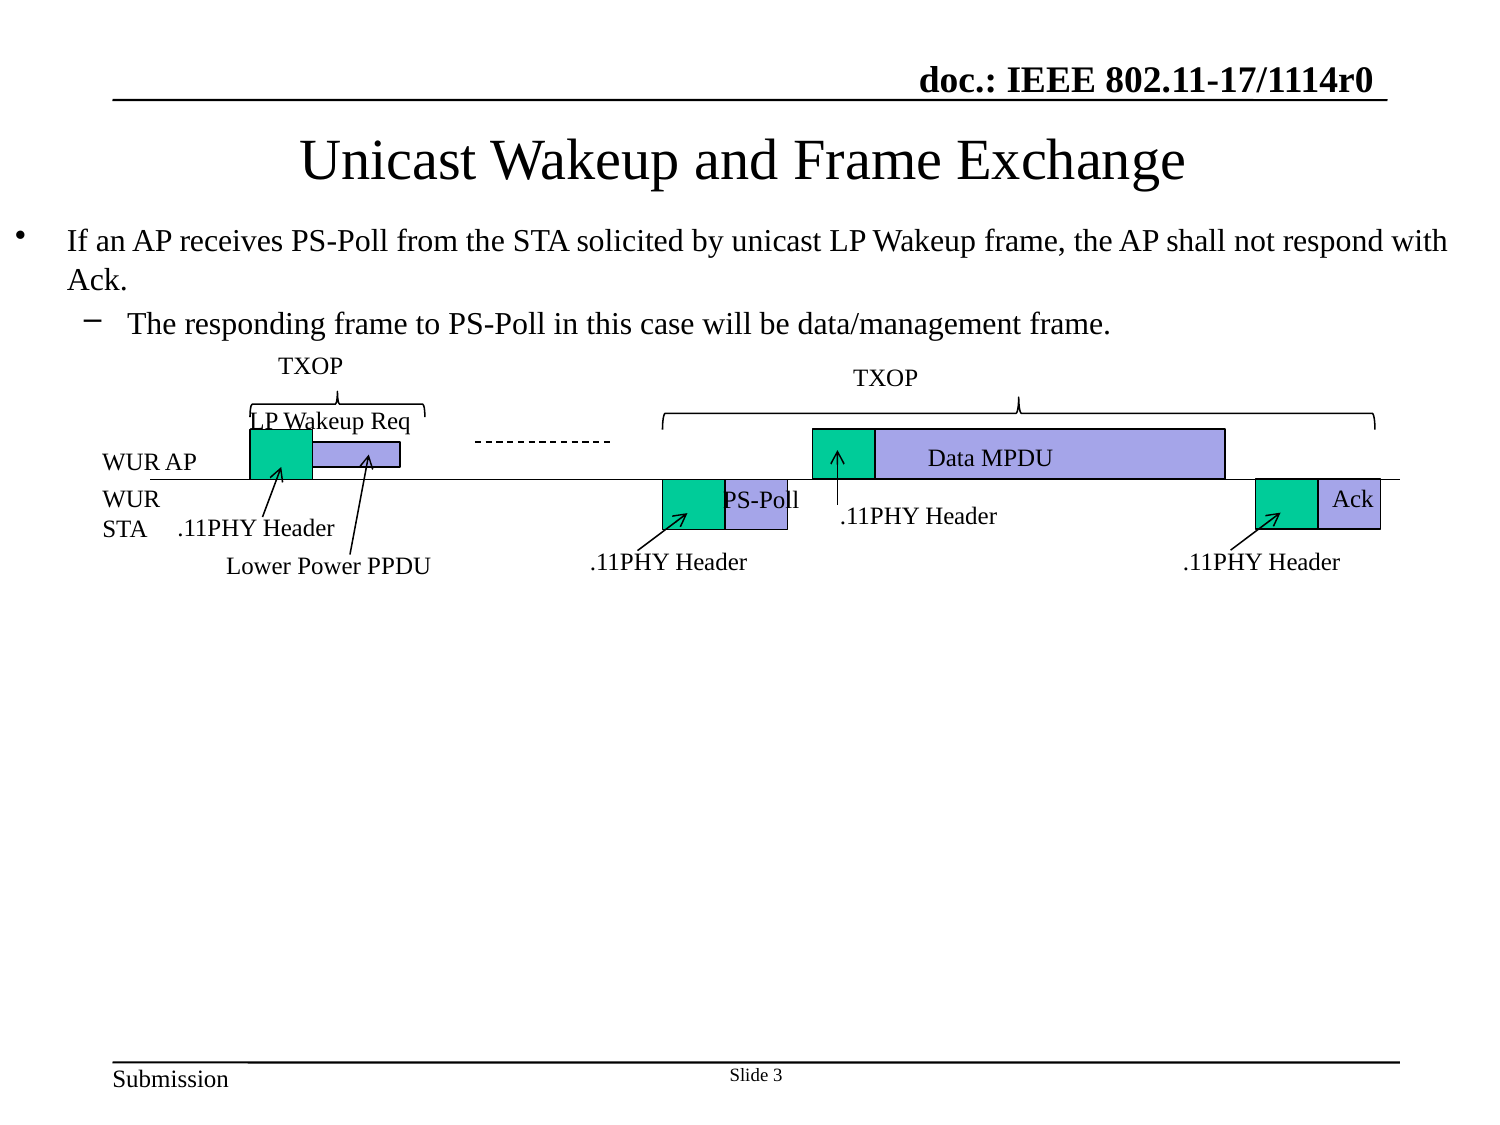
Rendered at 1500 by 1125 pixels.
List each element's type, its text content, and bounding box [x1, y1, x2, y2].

text_box [662, 397, 1375, 430]
text_box TXOP [263, 342, 359, 387]
text_box [875, 430, 1225, 478]
text_box PS-Poll [708, 488, 815, 521]
text_box [249, 391, 425, 418]
text_box [249, 442, 313, 478]
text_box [349, 454, 369, 555]
list If an AP receives PS-Poll from the STA solicited by unicast LP Wakeup frame, the AP shall not respond with Ack. The responding frame to PS-Poll in this case will be data/management frame. [0, 212, 1500, 351]
text_box [1318, 520, 1381, 530]
text_box Ack [1317, 488, 1389, 520]
text_box .11PHY Header [575, 538, 763, 583]
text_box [1230, 512, 1281, 551]
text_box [637, 512, 688, 551]
text_box [724, 521, 788, 530]
text_box .11PHY Header [825, 492, 1013, 537]
text_box .11PHY Header [1168, 537, 1356, 583]
text_box TXOP [838, 354, 934, 400]
text_box LP Wakeup Req [234, 396, 426, 442]
text_box [1255, 488, 1318, 530]
text_box WUR AP [87, 437, 212, 475]
text_box Lower Power PPDU [211, 542, 446, 587]
title Unicast Wakeup and Frame Exchange [0, 87, 1500, 212]
text_box [312, 442, 400, 468]
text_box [262, 466, 282, 518]
slide_number Slide 3 [712, 1061, 800, 1093]
text_box .11PHY Header [225, 504, 344, 542]
text_box WUR STA [87, 475, 225, 550]
text_box [662, 488, 724, 530]
text_box Data MPDU [913, 433, 1069, 478]
text_box [812, 430, 875, 478]
